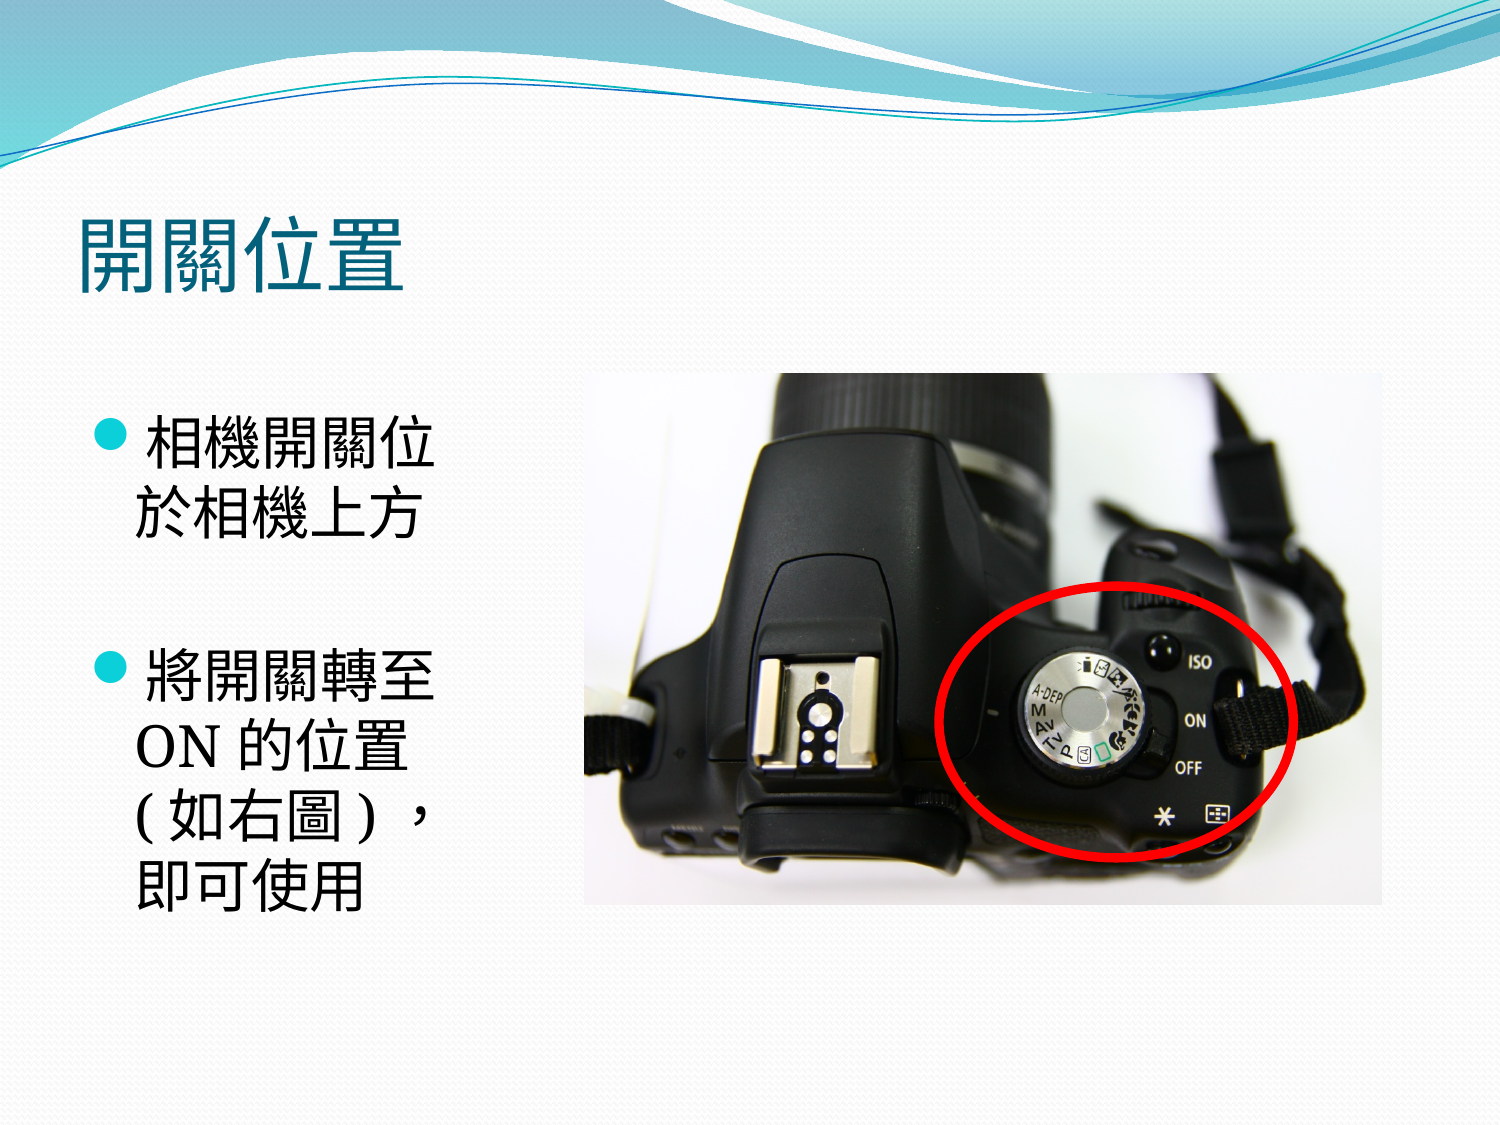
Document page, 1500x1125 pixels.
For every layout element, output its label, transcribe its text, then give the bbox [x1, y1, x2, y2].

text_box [584, 373, 1383, 906]
title 開關位置 [75, 184, 431, 303]
list 相機開關位於相機上方 將開關轉至ON的位置(如右圖)，即可使用 [75, 317, 467, 1038]
